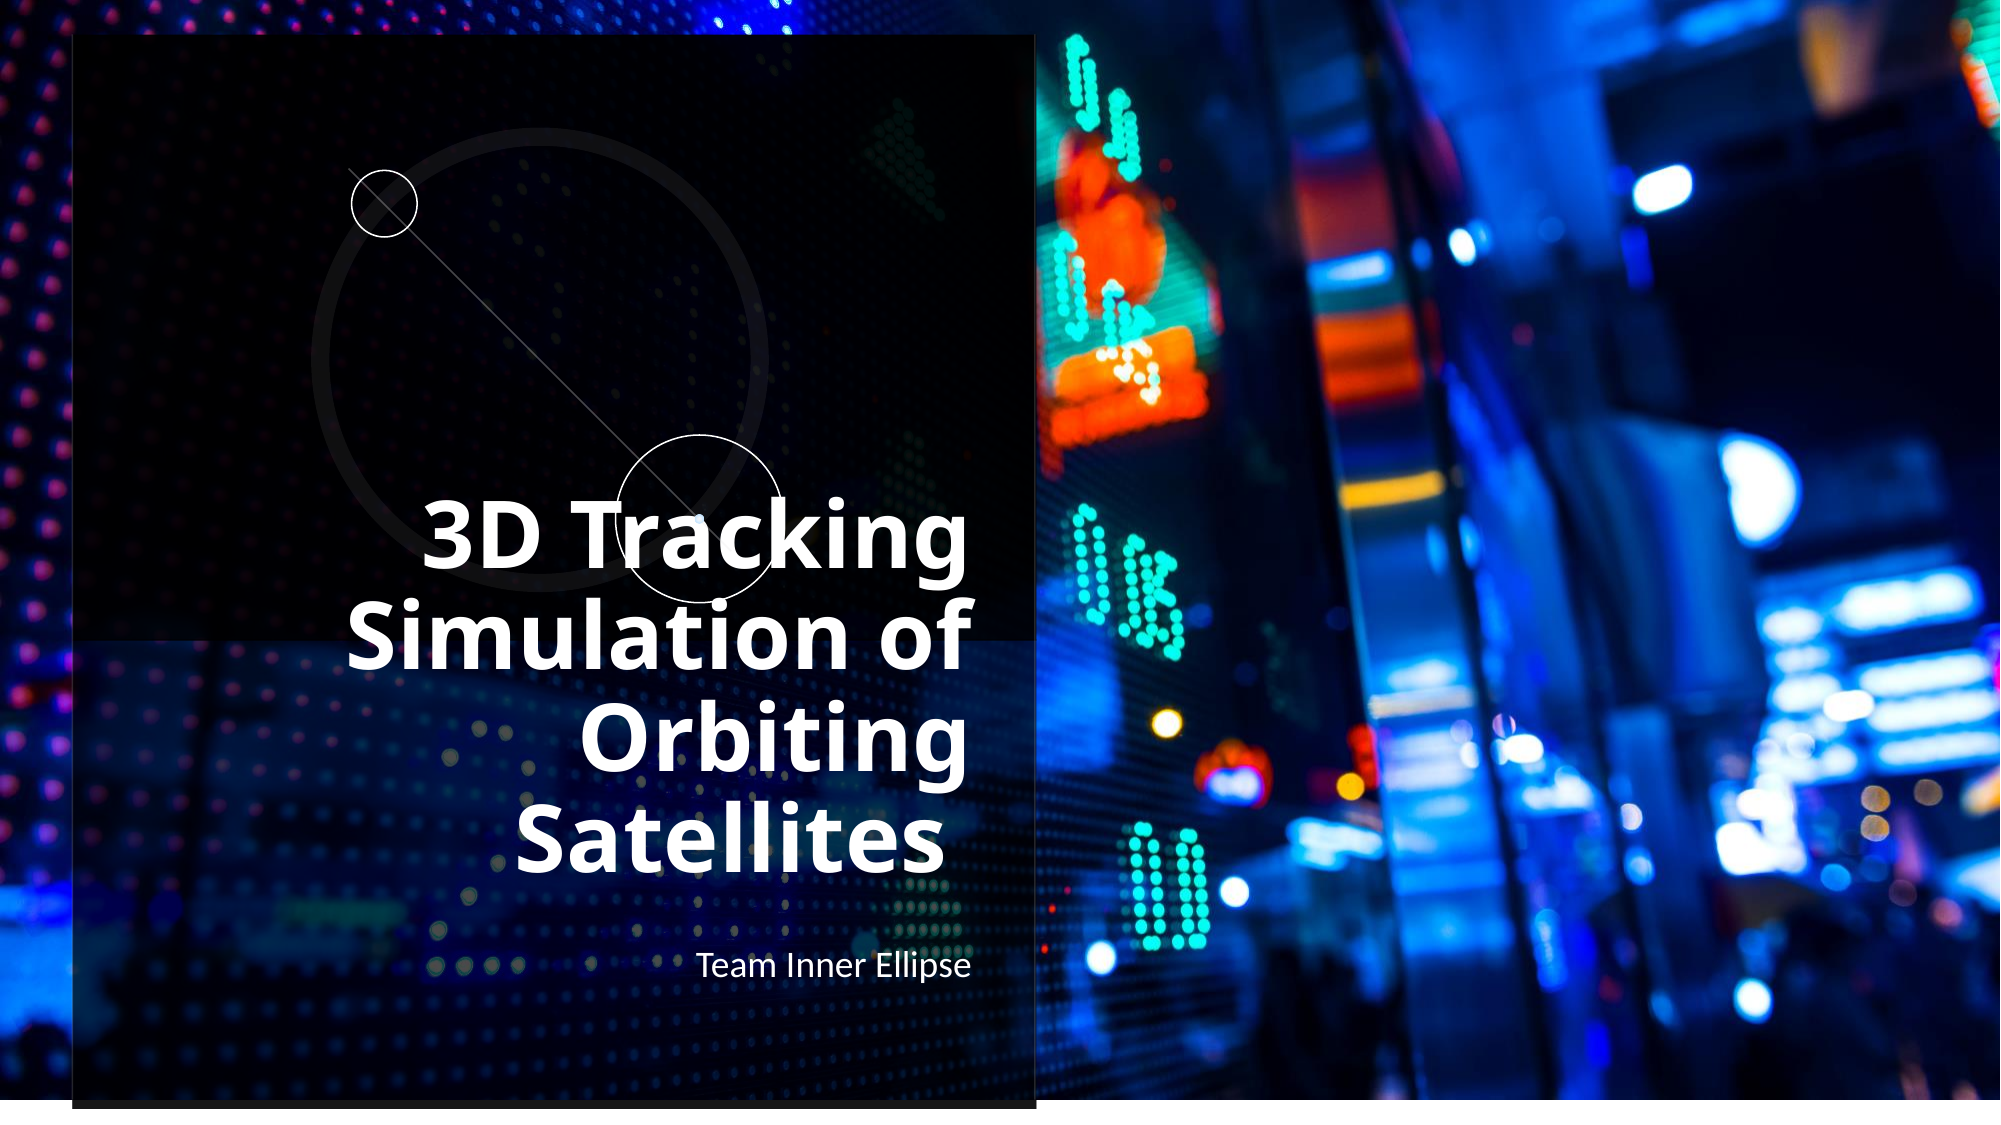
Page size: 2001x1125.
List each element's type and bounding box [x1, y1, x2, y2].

text_box [615, 434, 784, 603]
text_box [319, 136, 760, 584]
picture [0, 0, 2000, 1100]
